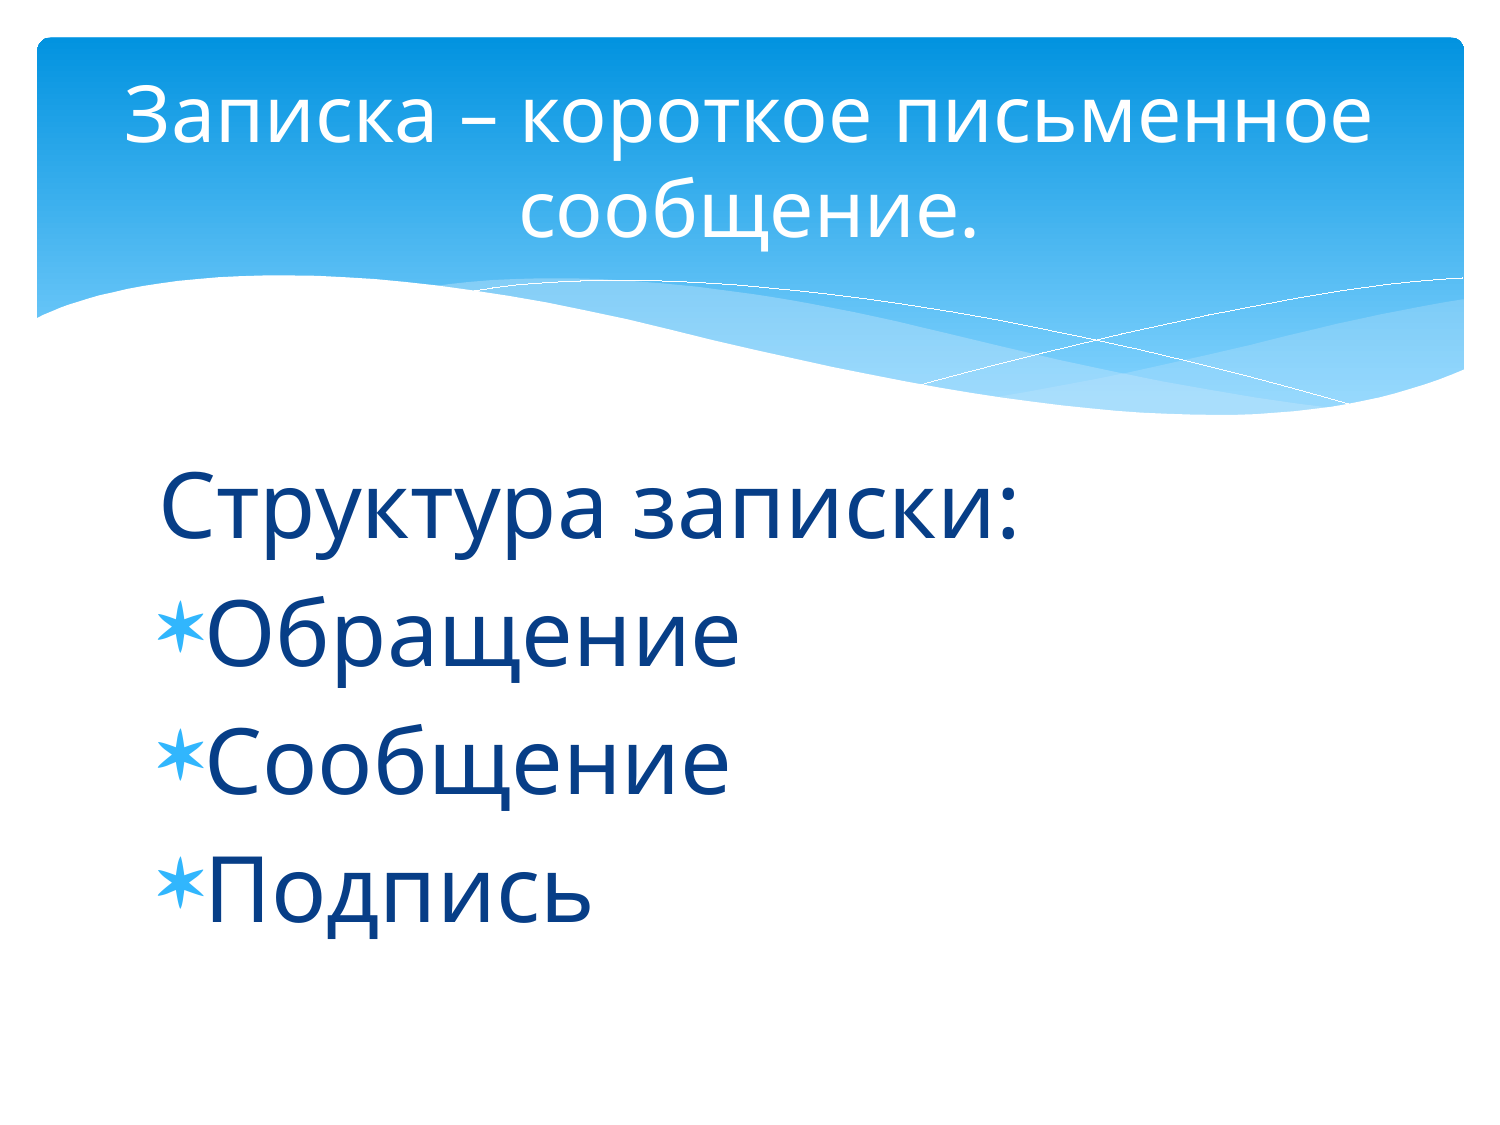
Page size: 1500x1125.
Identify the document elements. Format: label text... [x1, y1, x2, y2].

list Структура записки: Обращение Сообщение Подпись [143, 438, 1359, 1005]
title Записка – короткое письменное сообщение. [75, 55, 1425, 261]
